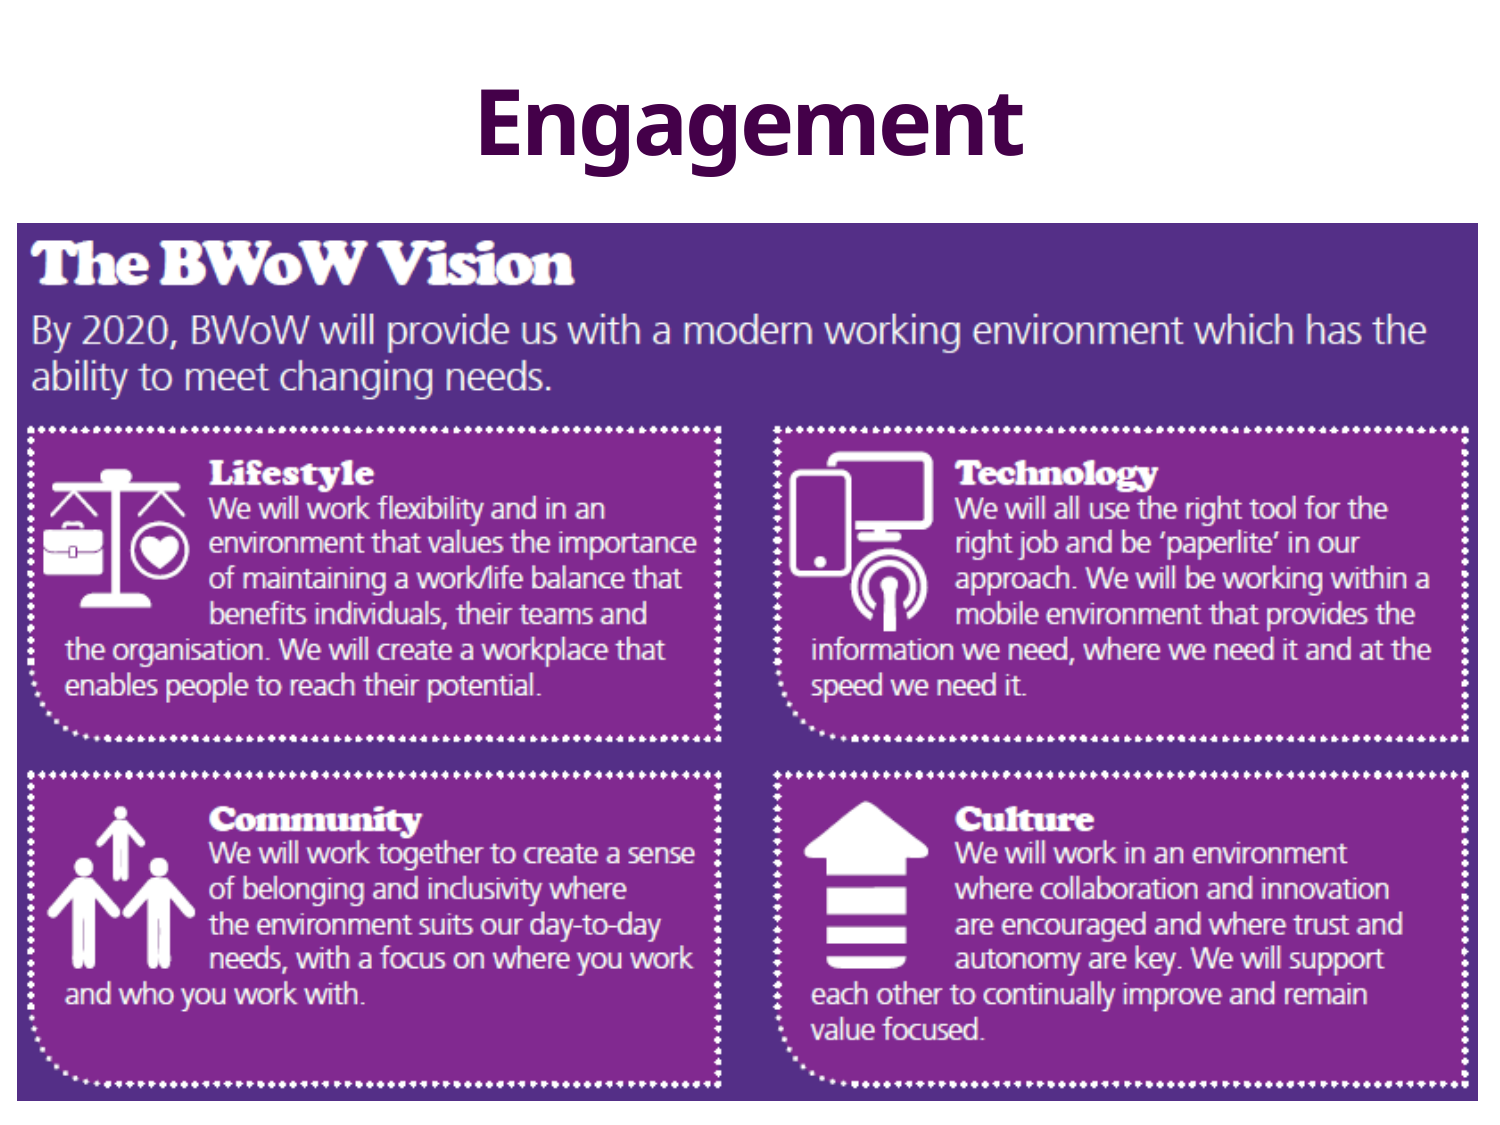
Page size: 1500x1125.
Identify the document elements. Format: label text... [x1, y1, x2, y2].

title Engagement [75, 24, 1425, 213]
picture [17, 222, 1478, 1101]
